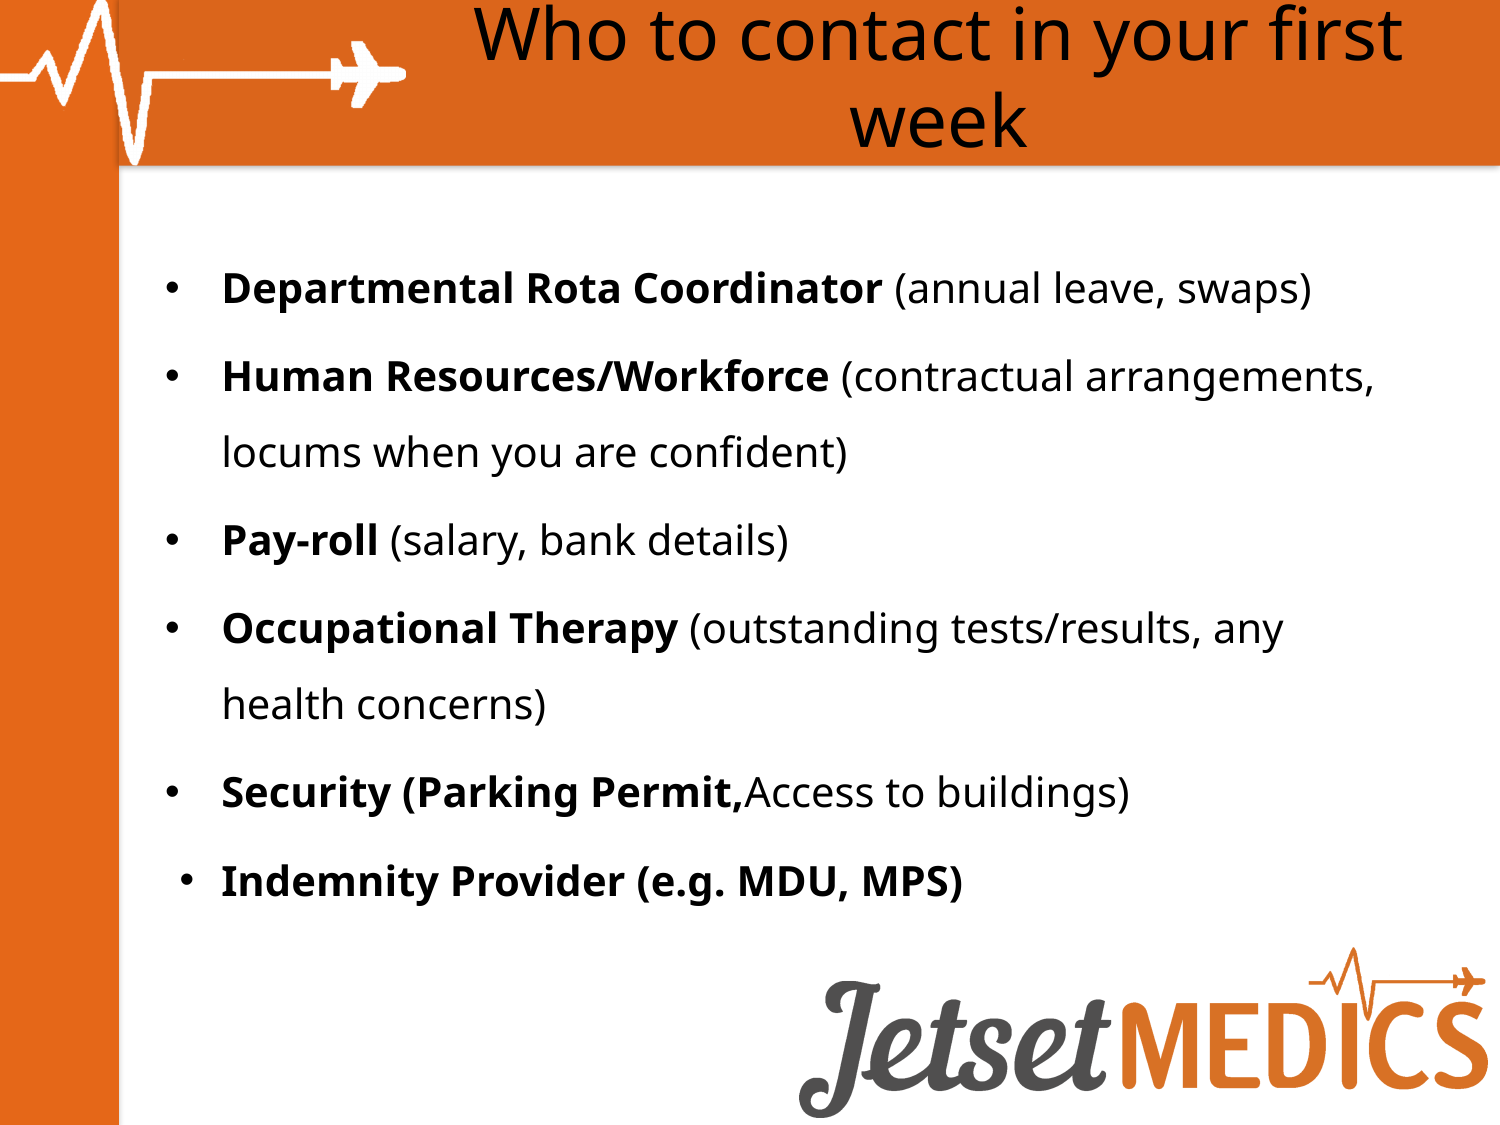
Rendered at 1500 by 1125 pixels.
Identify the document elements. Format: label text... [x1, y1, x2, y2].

title Who to contact in your first week [405, 0, 1473, 191]
list Departmental Rota Coordinator (annual leave, swaps) Human Resources/Workforce (contractual arrangements, locums when you are confident) Pay-roll (salary, bank details) Occupational Therapy (outstanding tests/results, any health concerns) Security (Parking Permit,Access to buildings) Indemnity Provider (e.g. MDU, MPS) [150, 229, 1392, 972]
picture [799, 947, 1488, 1118]
picture [0, 0, 405, 166]
